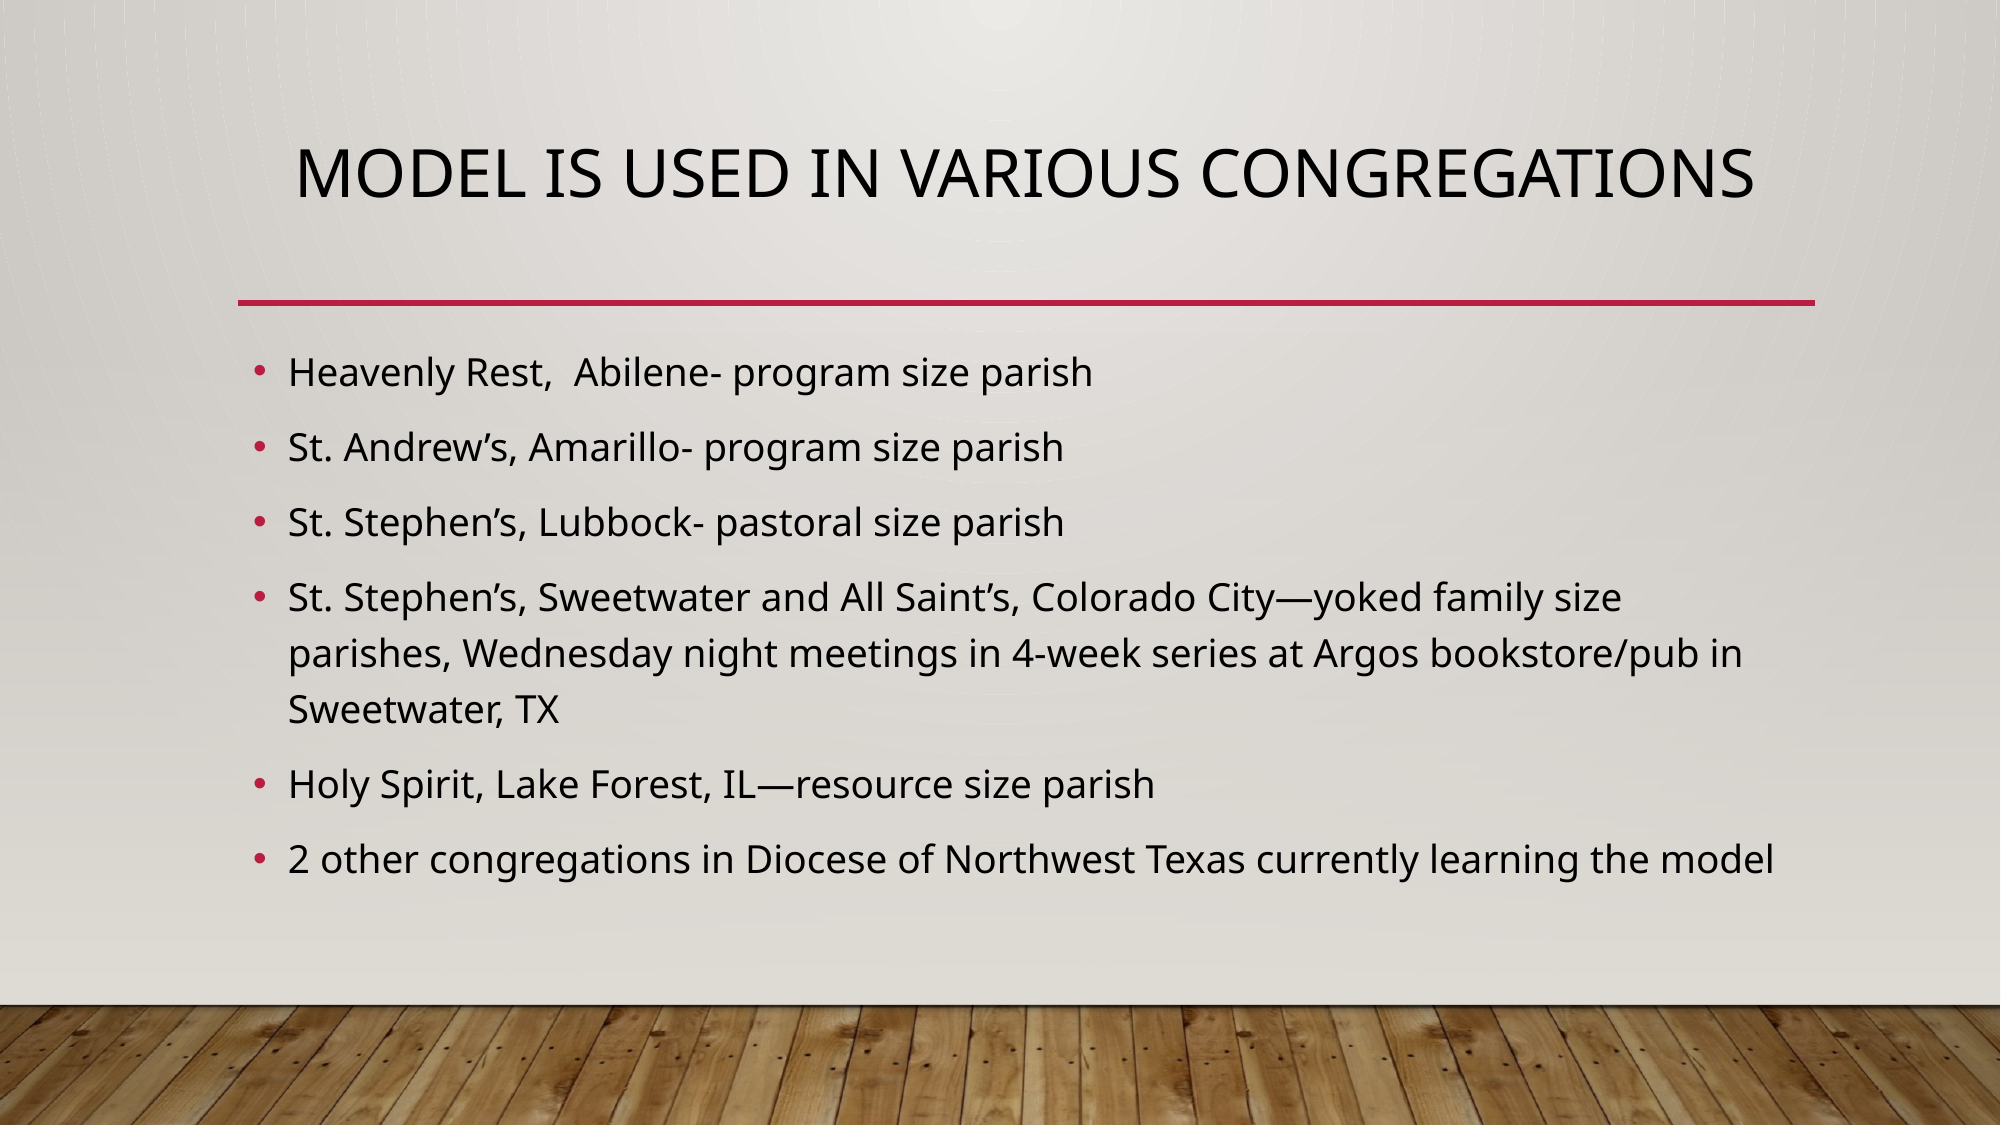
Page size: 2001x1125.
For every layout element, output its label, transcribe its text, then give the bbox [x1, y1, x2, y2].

title Model is used in various congregations [238, 131, 1814, 305]
picture [0, 1005, 2000, 1125]
list Heavenly Rest, Abilene- program size parish St. Andrew’s, Amarillo- program size parish St. Stephen’s, Lubbock- pastoral size parish St. Stephen’s, Sweetwater and All Saint’s, Colorado City—yoked family size parishes, Wednesday night meetings in 4-week series at Argos bookstore/pub in Sweetwater, TX Holy Spirit, Lake Forest, IL—resource size parish 2 other congregations in Diocese of Northwest Texas currently learning the model [238, 330, 1814, 897]
